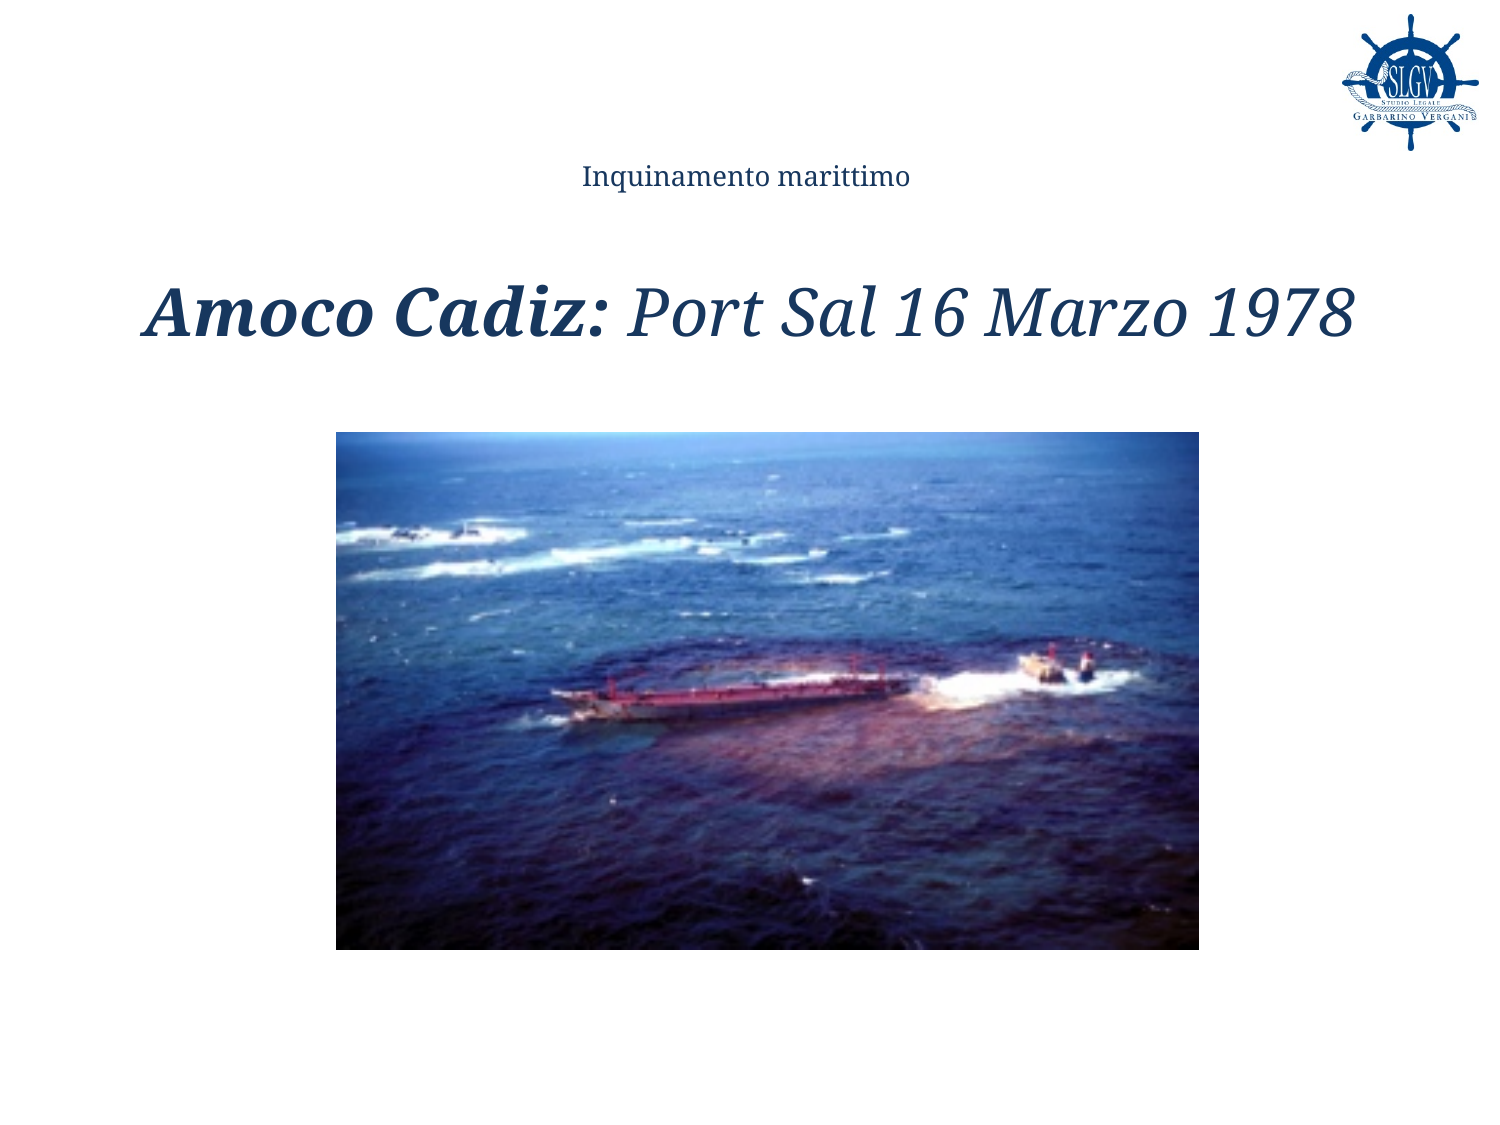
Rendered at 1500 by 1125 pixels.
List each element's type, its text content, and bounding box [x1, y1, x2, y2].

title Inquinamento marittimo [75, 150, 1425, 233]
list Amoco Cadiz: Port Sal 16 Marzo 1978 [75, 262, 1425, 1005]
picture [1341, 14, 1479, 151]
picture [336, 432, 1200, 951]
